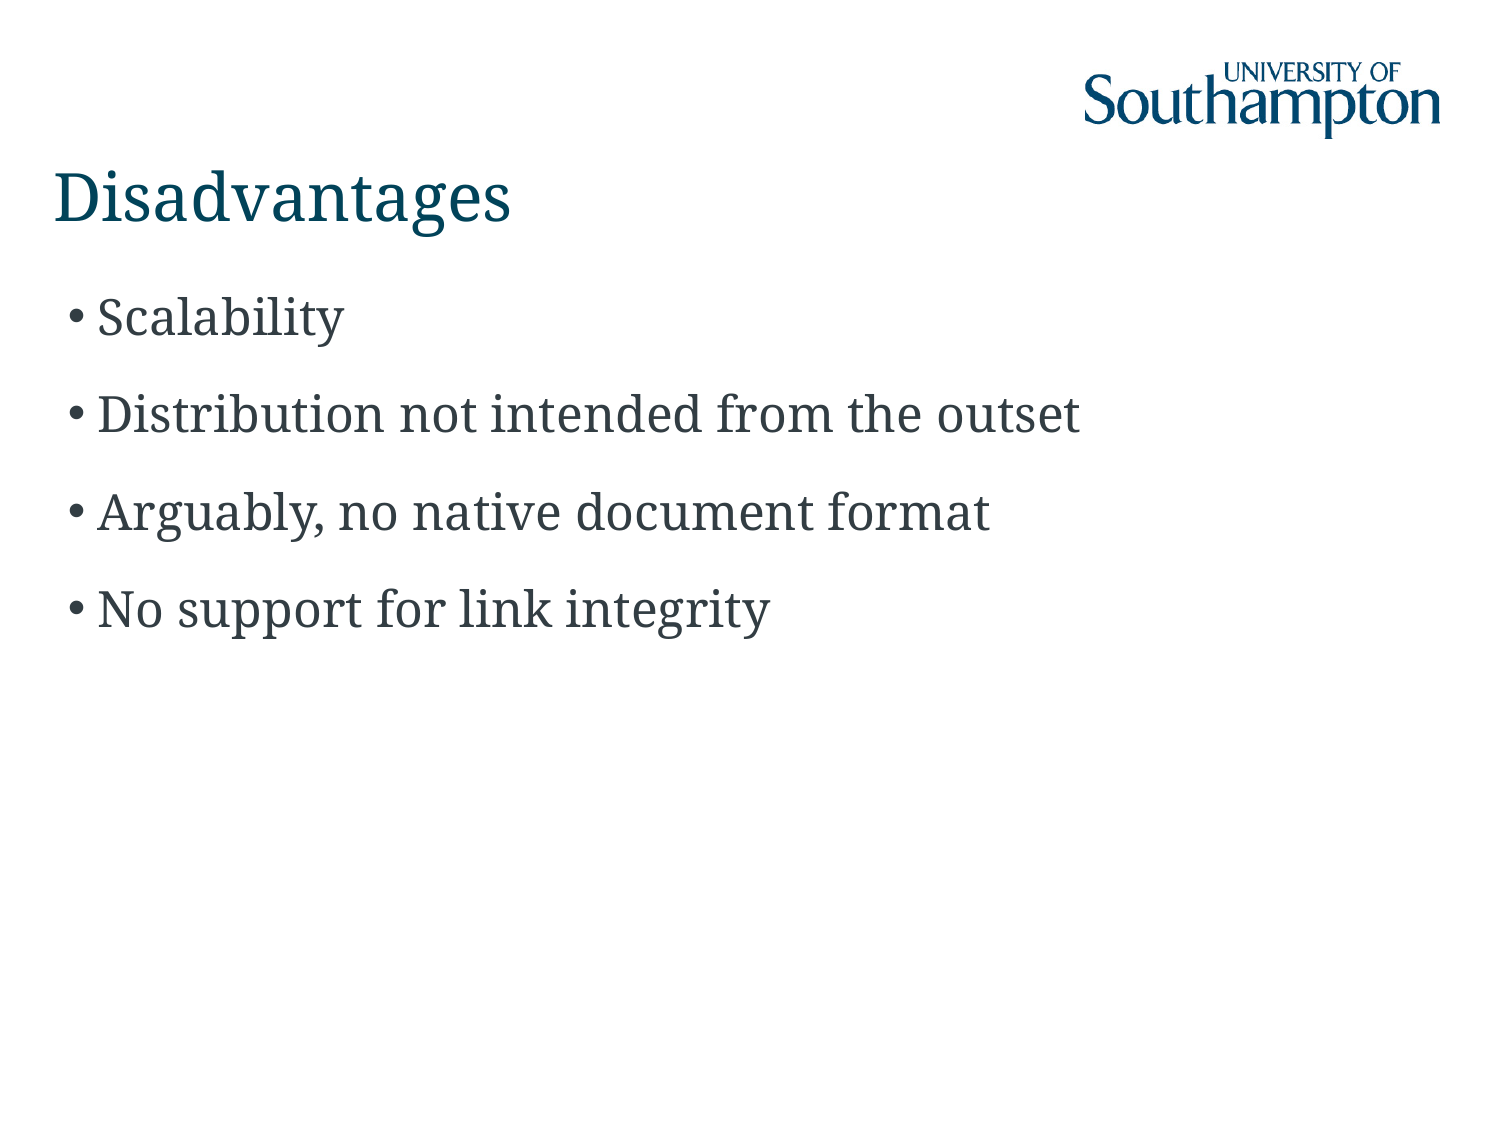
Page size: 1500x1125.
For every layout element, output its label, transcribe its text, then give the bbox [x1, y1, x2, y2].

picture [1085, 62, 1440, 139]
list Scalability Distribution not intended from the outset Arguably, no native document format No support for link integrity [52, 277, 1448, 1011]
title Disadvantages [52, 147, 1448, 255]
